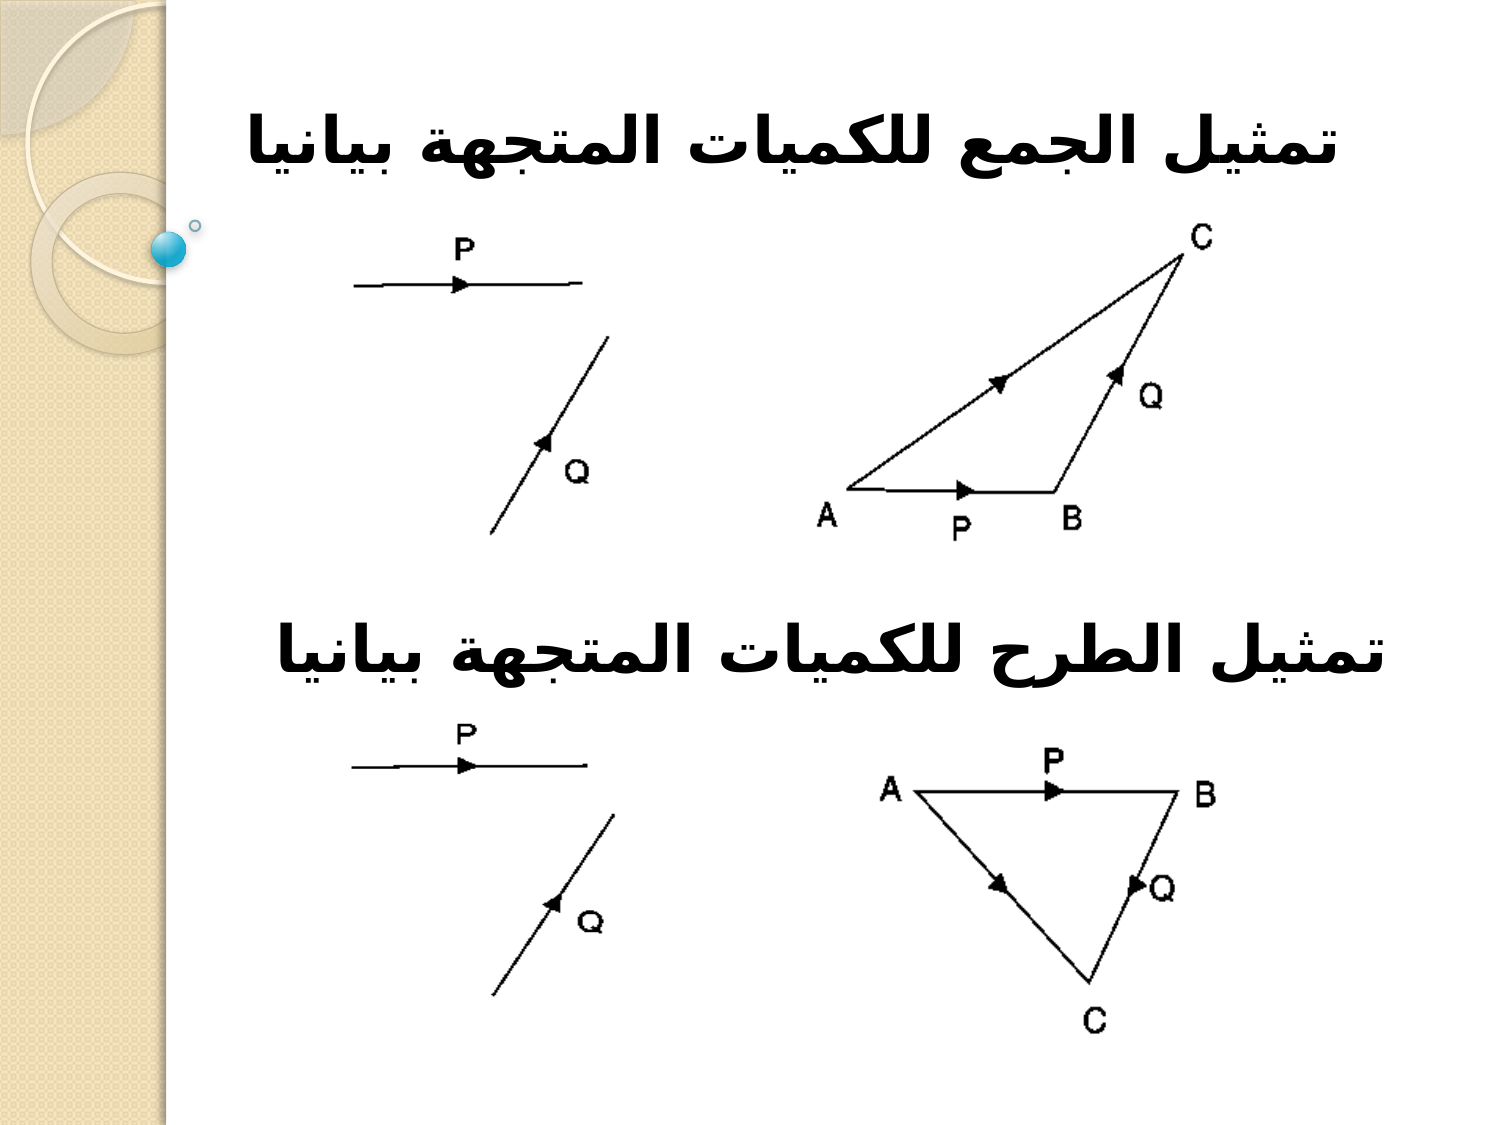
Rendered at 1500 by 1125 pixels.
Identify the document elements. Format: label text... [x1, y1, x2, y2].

title تمثيل الجمع للكميات المتجهة بيانيا [206, 42, 1400, 185]
picture [776, 207, 1240, 550]
picture [870, 715, 1244, 1048]
text_box تمثيل الطرح للكميات المتجهة بيانيا [244, 550, 1438, 693]
picture [330, 715, 653, 1012]
picture [330, 219, 653, 551]
